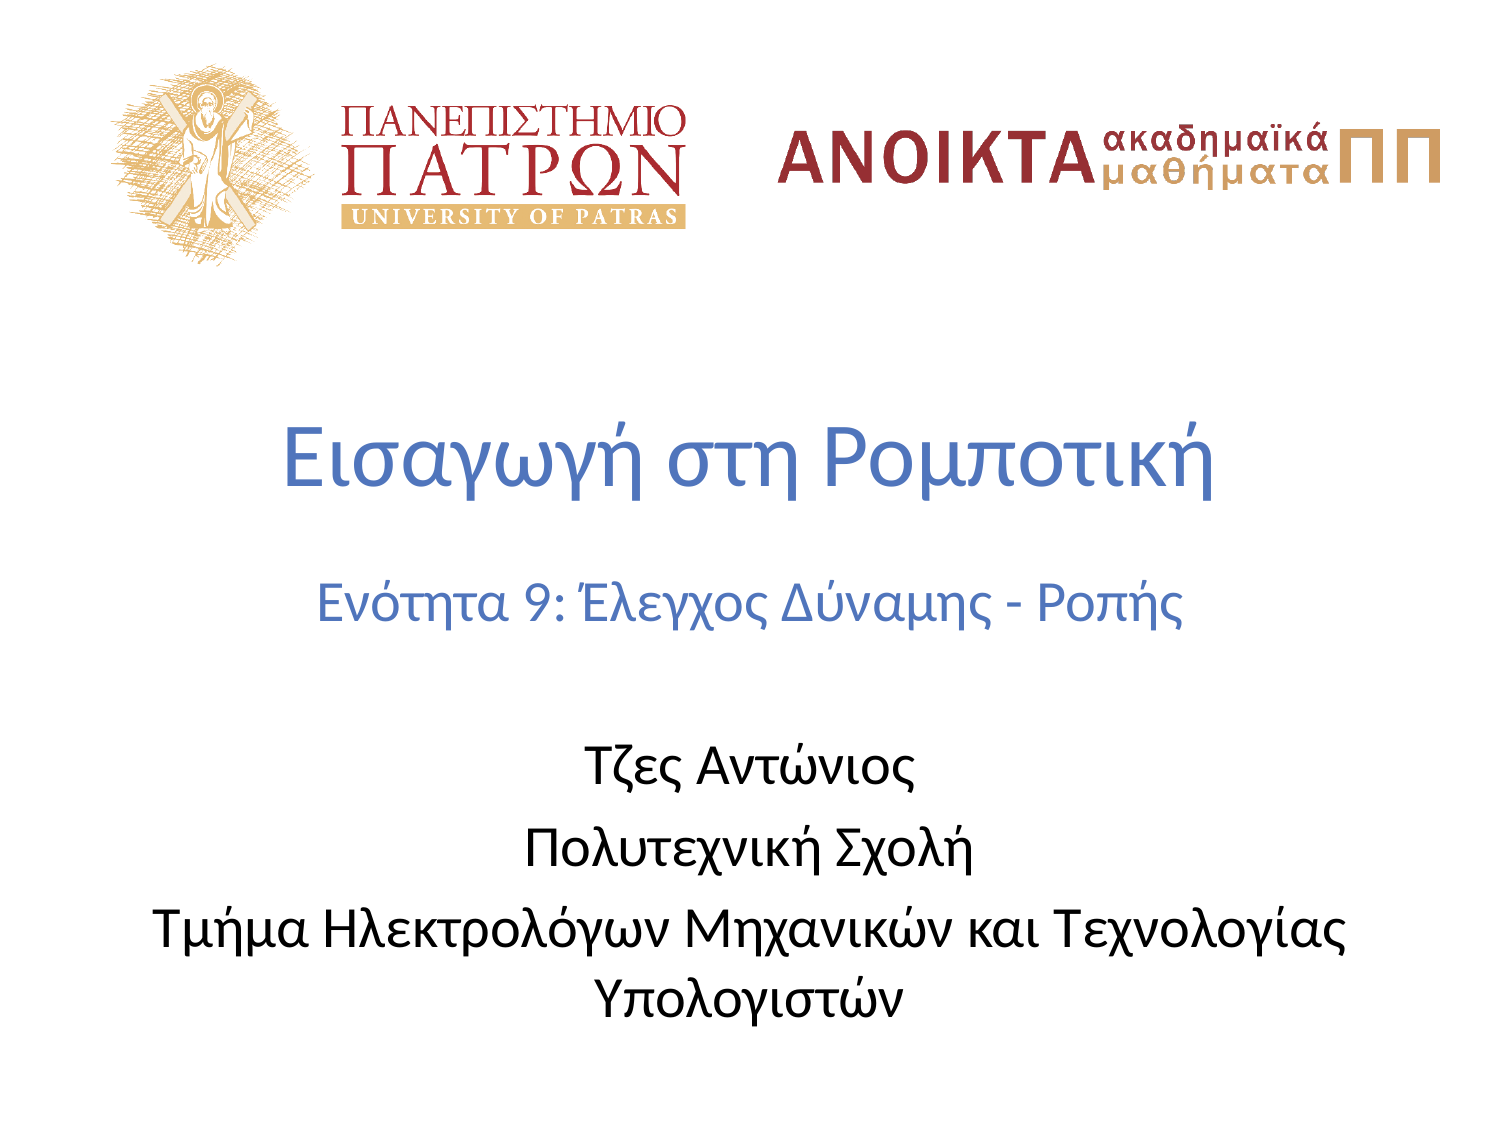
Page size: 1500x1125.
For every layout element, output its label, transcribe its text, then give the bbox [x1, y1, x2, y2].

subtitle Ενότητα 9: Έλεγχος Δύναμης - Ροπής Τζες Αντώνιος Πολυτεχνική Σχολή Τμήμα Ηλεκτρολόγων Μηχανικών και Τεχνολογίας Υπολογιστών [112, 555, 1388, 843]
picture [96, 45, 703, 274]
picture [737, 82, 1480, 237]
title Εισαγωγή στη Ρομποτική [112, 329, 1388, 555]
